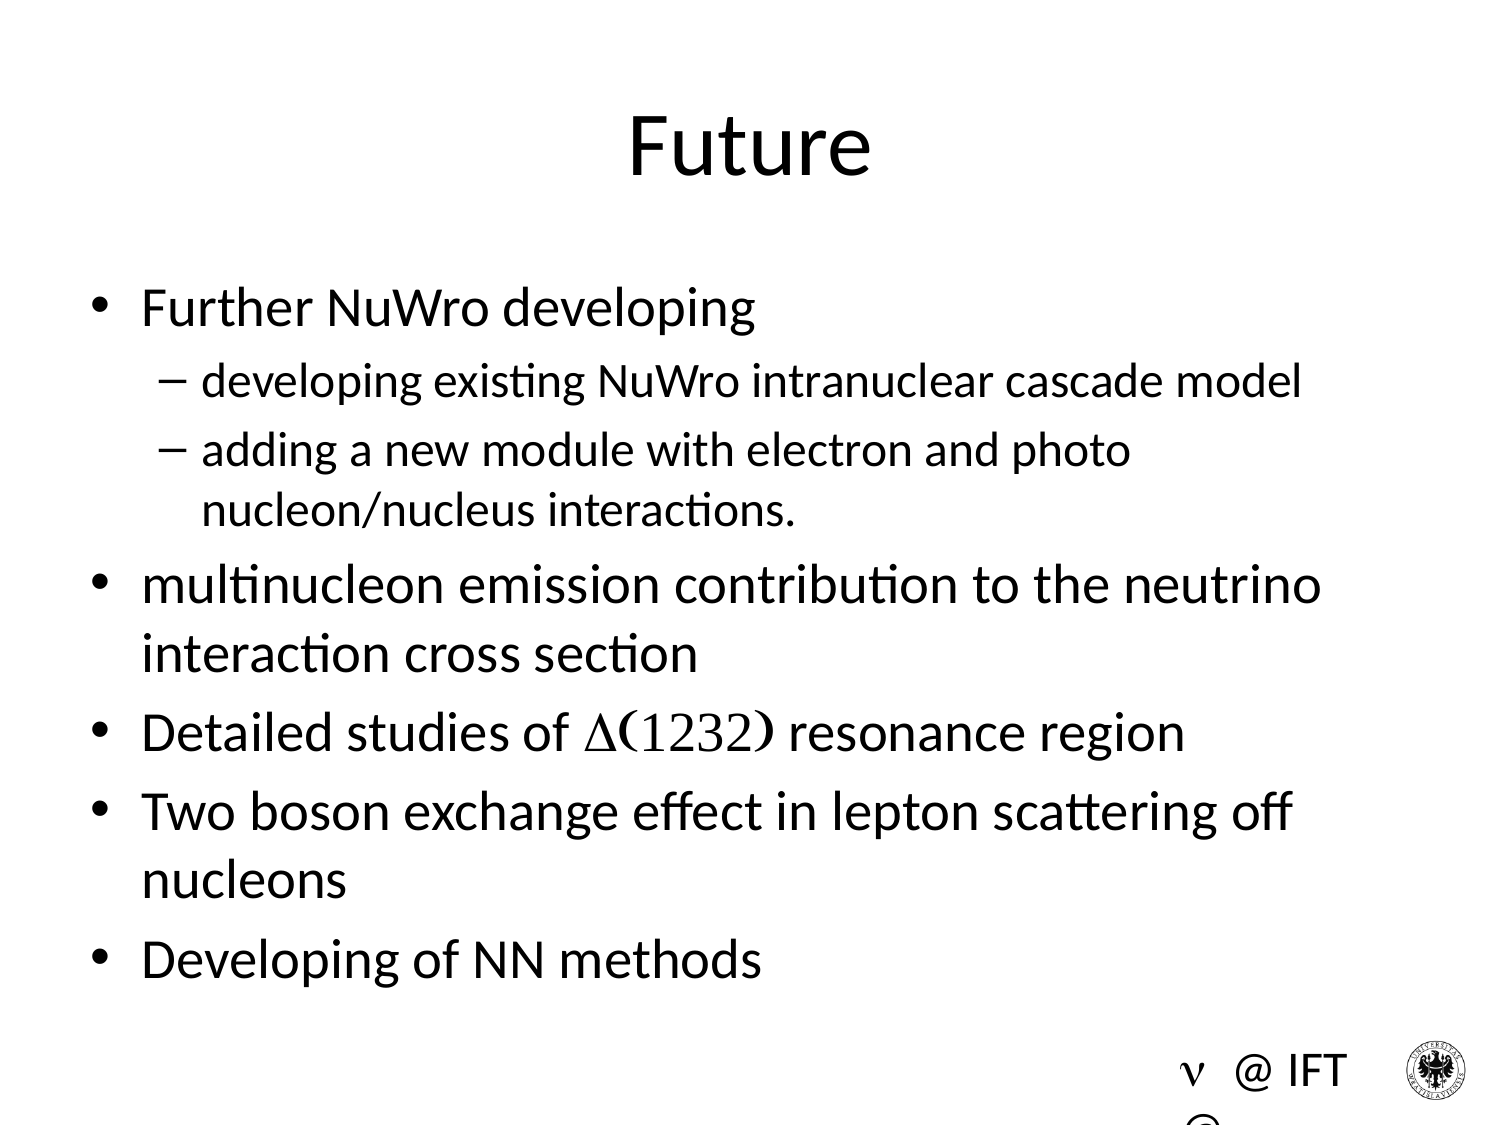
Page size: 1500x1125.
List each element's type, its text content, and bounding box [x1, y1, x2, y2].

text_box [1165, 1028, 1471, 1107]
list Further NuWro developing developing existing NuWro intranuclear cascade model adding a new module with electron and photo nucleon/nucleus interactions. multinucleon emission contribution to the neutrino interaction cross section Detailed studies of D(1232) resonance region Two boson exchange effect in lepton scattering off nucleons Developing of NN methods [75, 262, 1425, 1005]
title Future [75, 45, 1425, 233]
